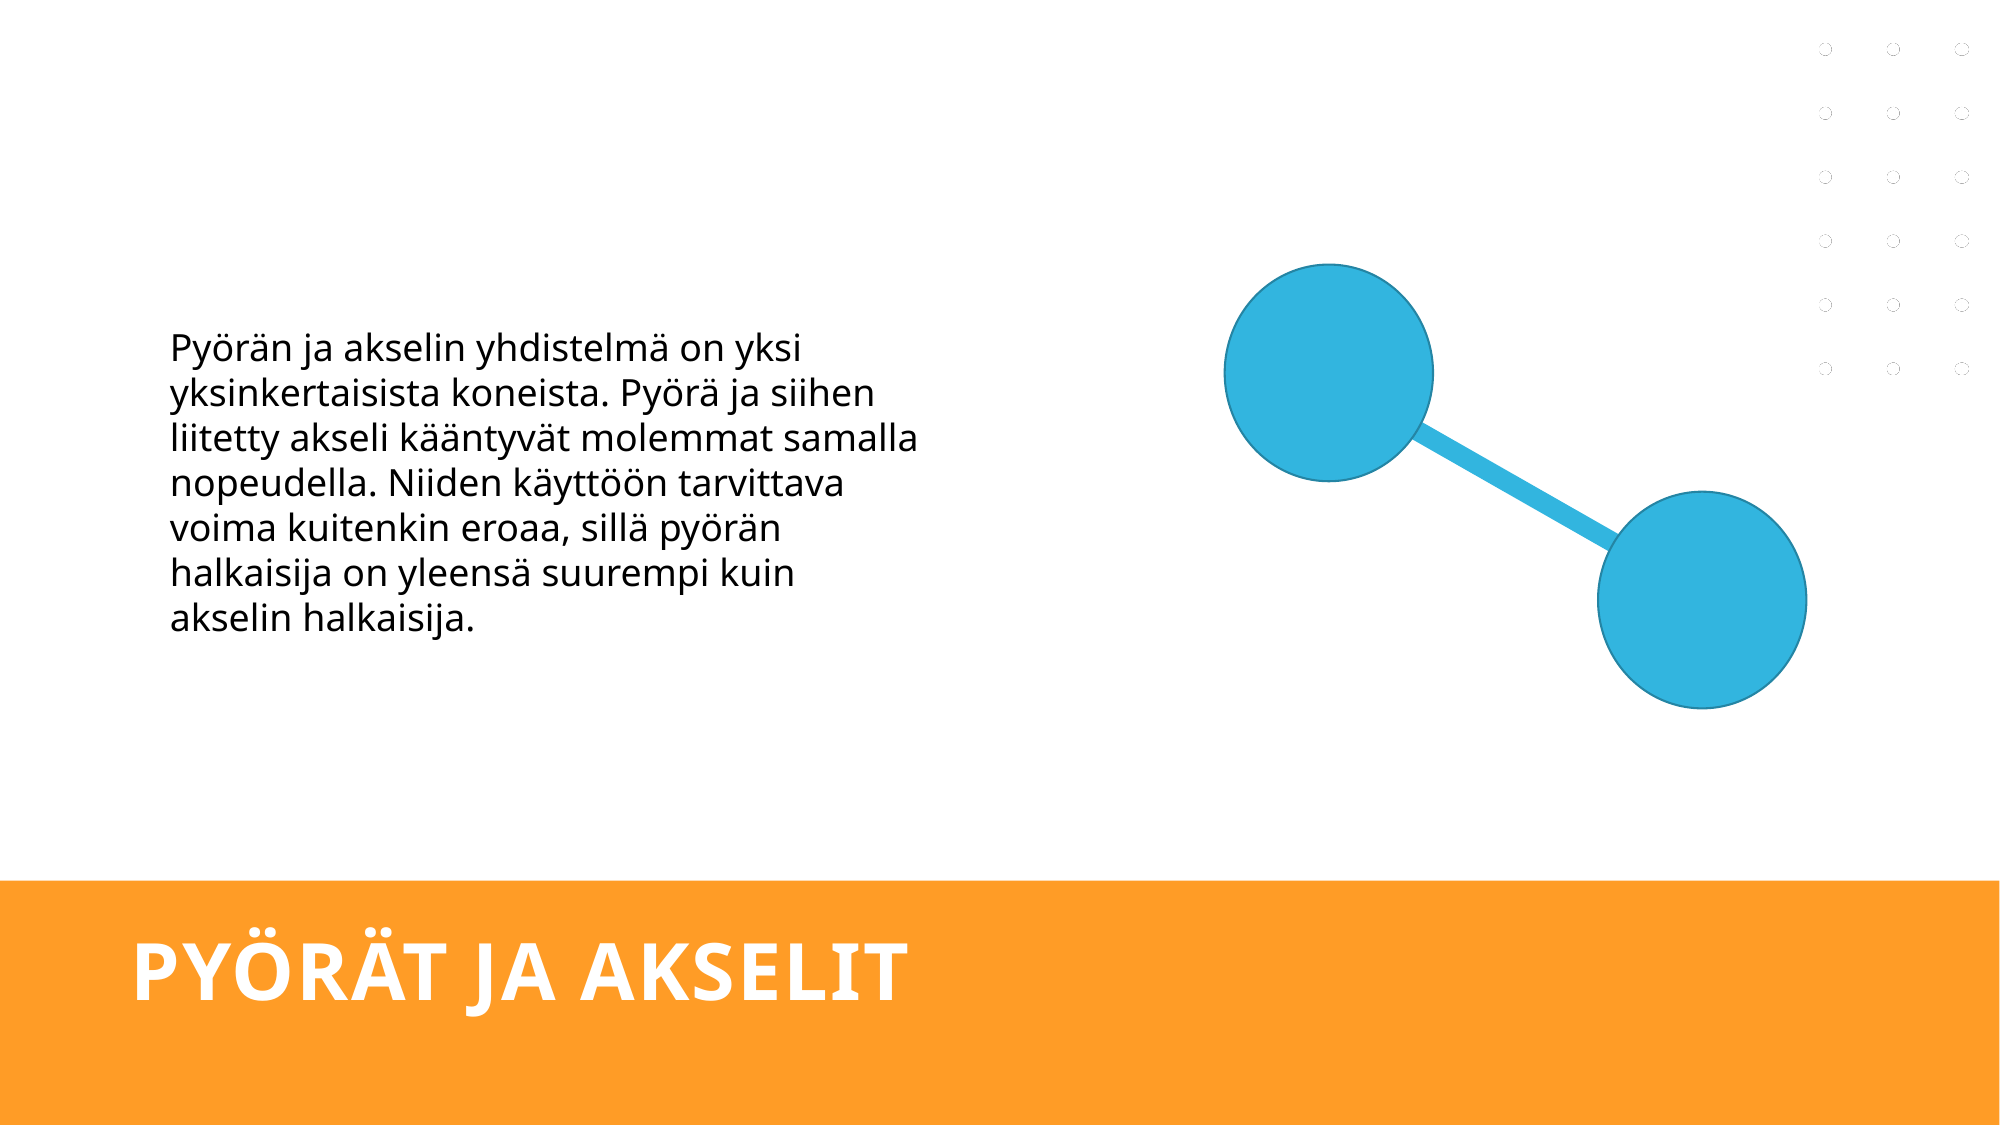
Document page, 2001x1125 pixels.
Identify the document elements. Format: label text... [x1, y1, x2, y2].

text_box [1223, 263, 1435, 483]
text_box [1363, 399, 1649, 563]
title PYÖRÄT JA AKSELIT [0, 880, 2000, 1125]
text_box [1596, 490, 1808, 710]
text_box Pyörän ja akselin yhdistelmä on yksi yksinkertaisista koneista. Pyörä ja siihen liitetty akseli kääntyvät molemmat samalla nopeudella. Niiden käyttöön tarvittava voima kuitenkin eroaa, sillä pyörän halkaisija on yleensä suurempi kuin akselin halkaisija. [154, 316, 935, 647]
picture [1819, 43, 2000, 375]
